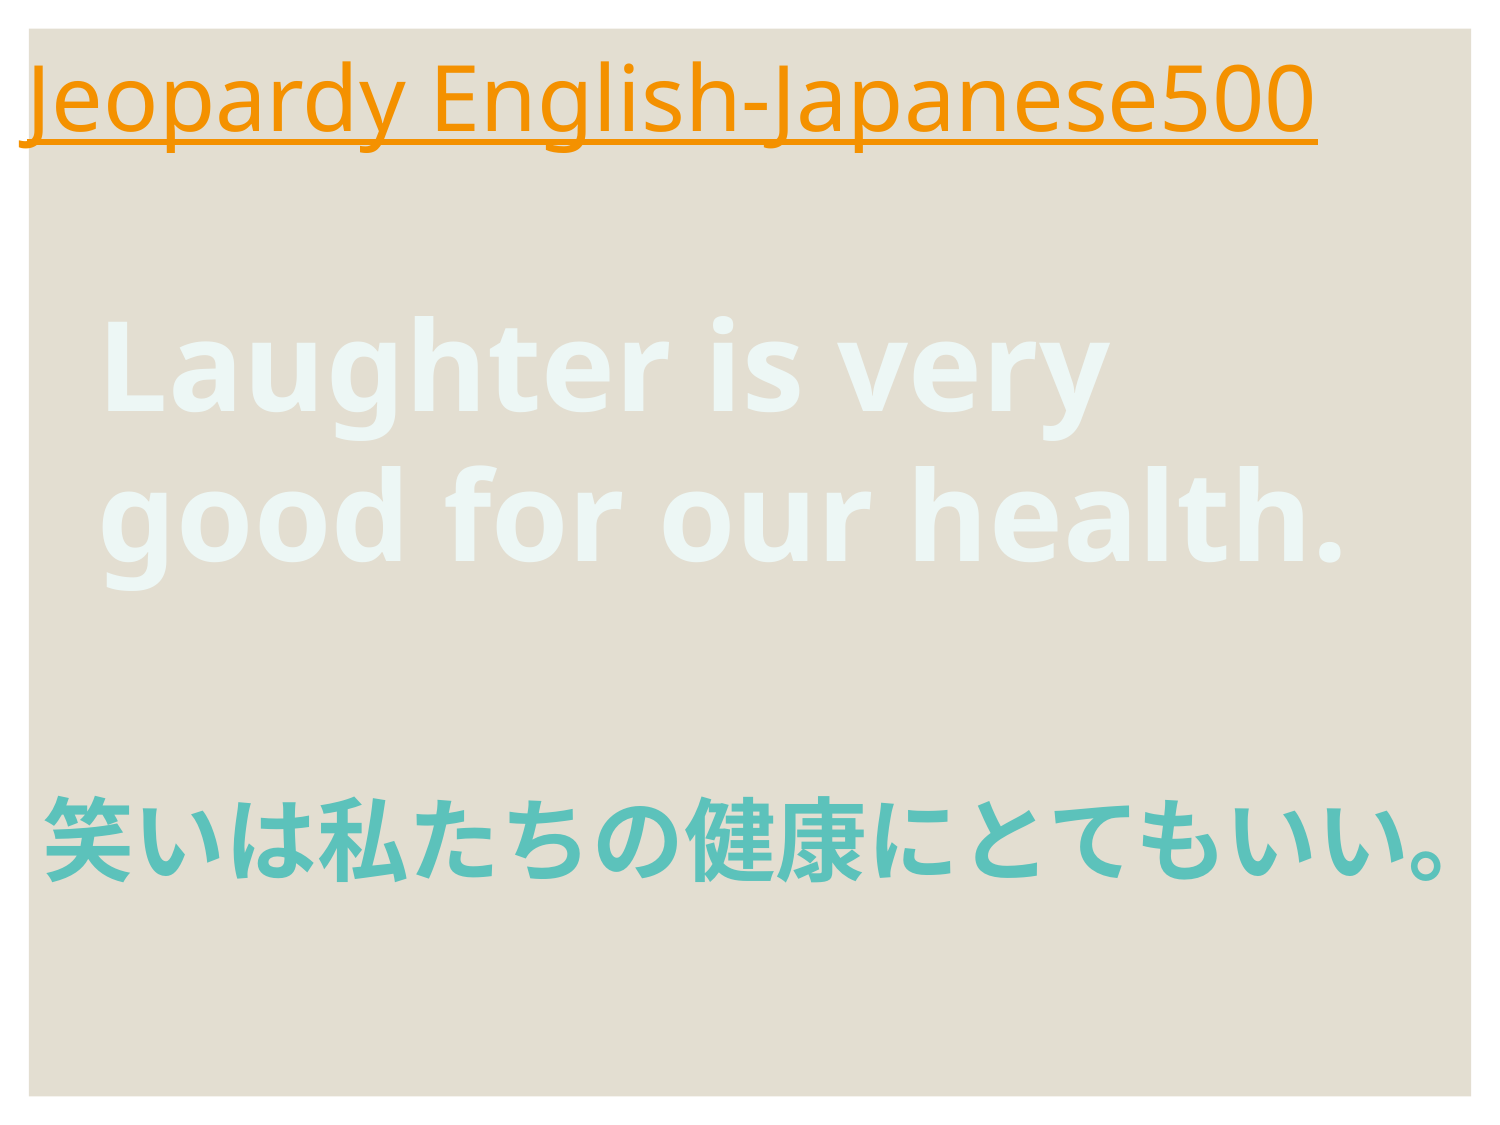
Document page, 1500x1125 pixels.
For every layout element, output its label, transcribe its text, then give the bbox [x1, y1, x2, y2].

title Jeopardy English-Japanese500 [11, 23, 1471, 173]
text_box Laughter is very good for our health. [82, 278, 1459, 594]
text_box 笑いは私たちの健康にとてもいい。 [27, 775, 1500, 900]
